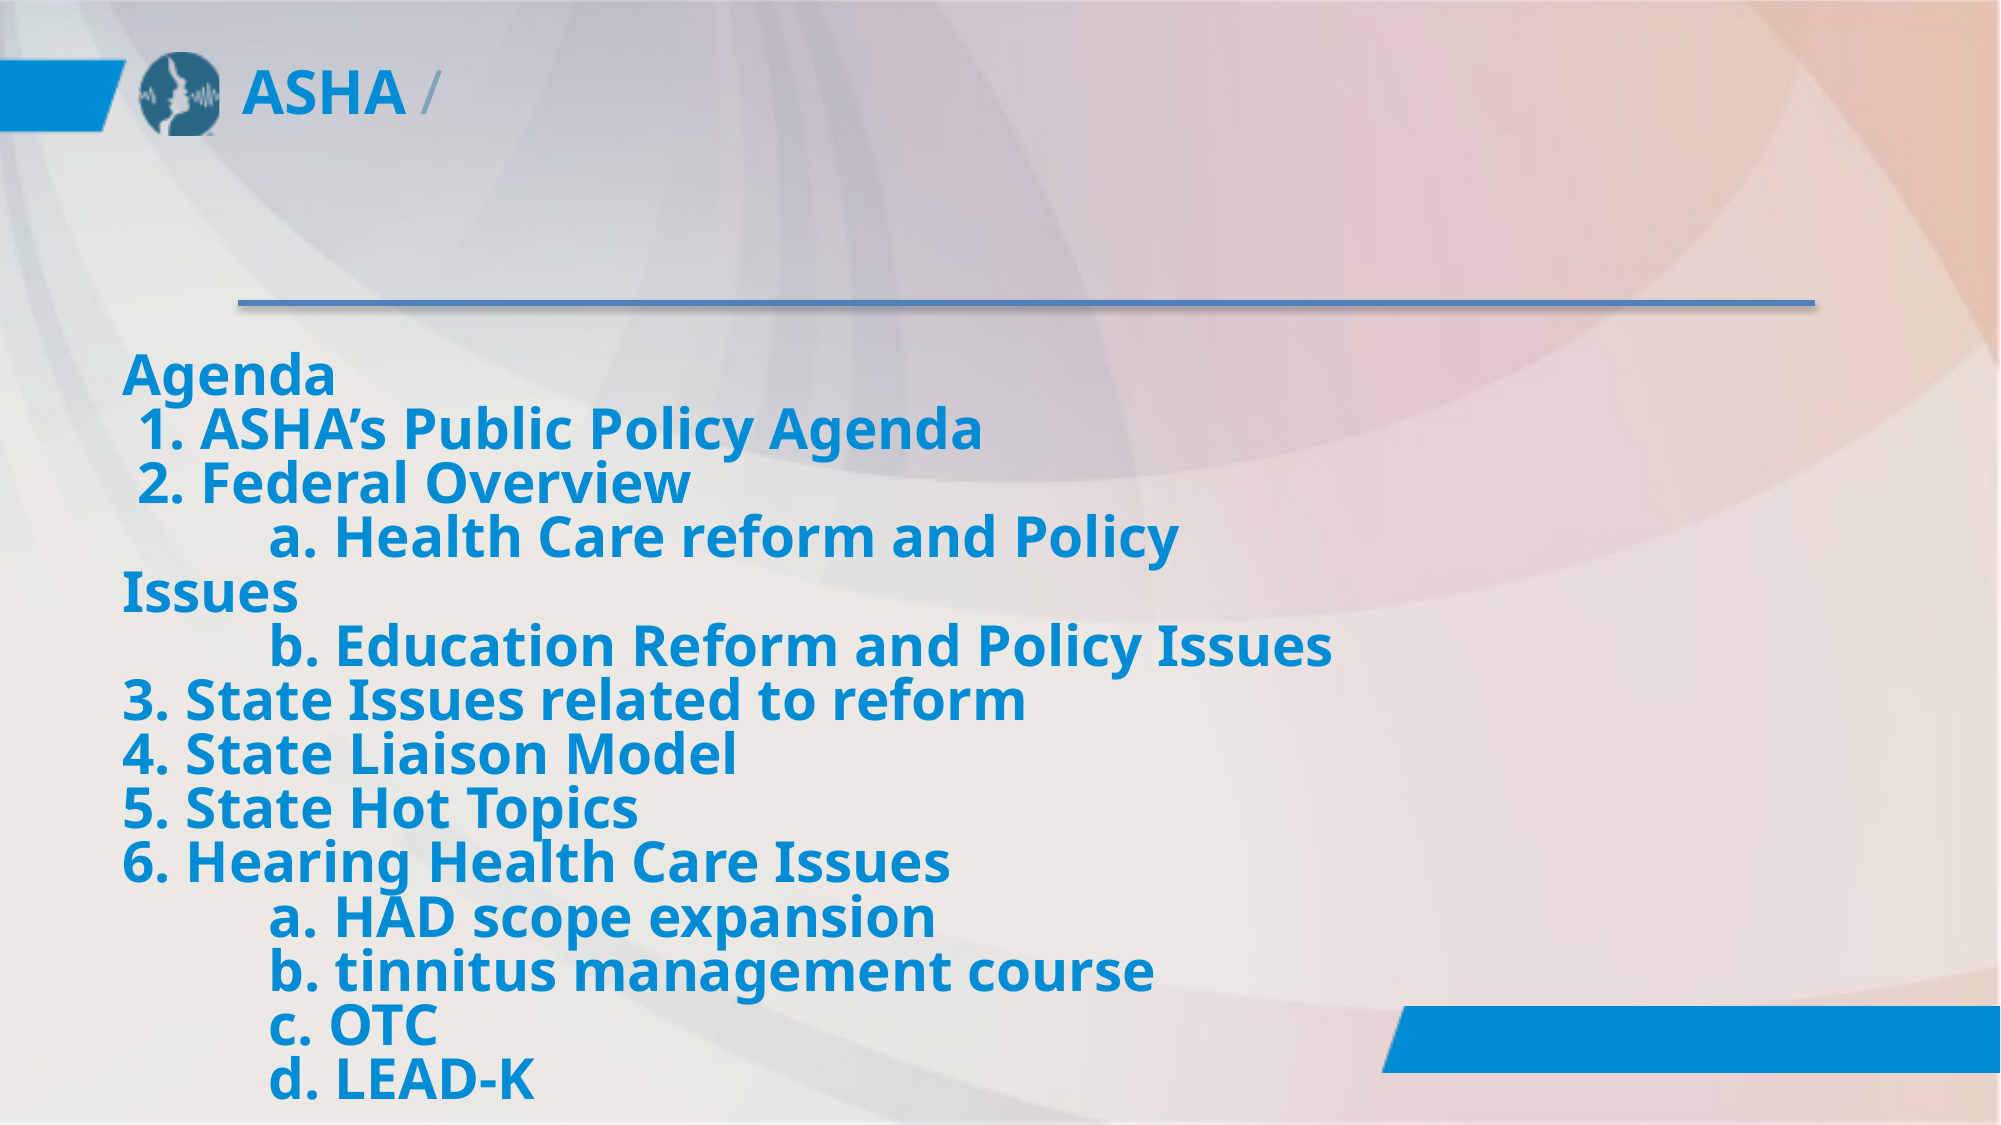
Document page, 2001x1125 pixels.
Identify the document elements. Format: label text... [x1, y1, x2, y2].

picture [0, 0, 2000, 1125]
title Agenda 1. ASHA’s Public Policy Agenda 2. Federal Overview a. Health Care reform and Policy Issues b. Education Reform and Policy Issues 3. State Issues related to reform 4. State Liaison Model 5. State Hot Topics 6. Hearing Health Care Issues a. HAD scope expansion b. tinnitus management course c. OTC d. LEAD-K [108, 337, 1370, 1125]
